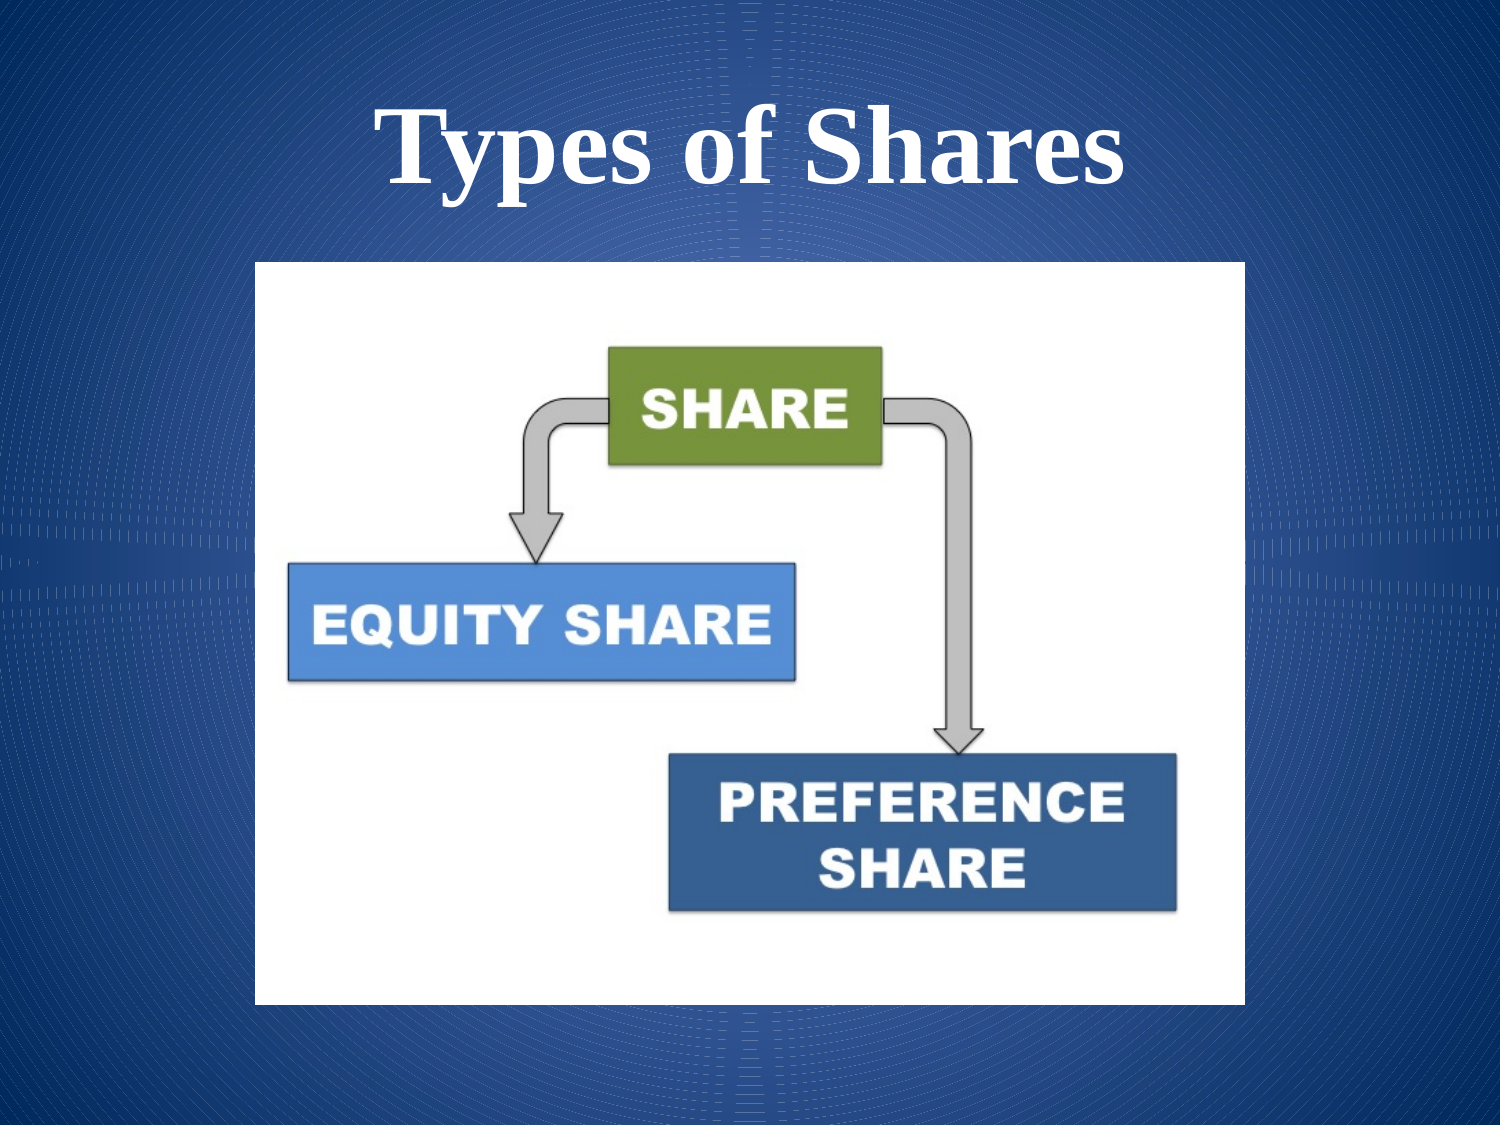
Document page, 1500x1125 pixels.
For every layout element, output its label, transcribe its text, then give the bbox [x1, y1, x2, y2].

title Types of Shares [75, 45, 1425, 233]
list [254, 262, 1246, 1006]
